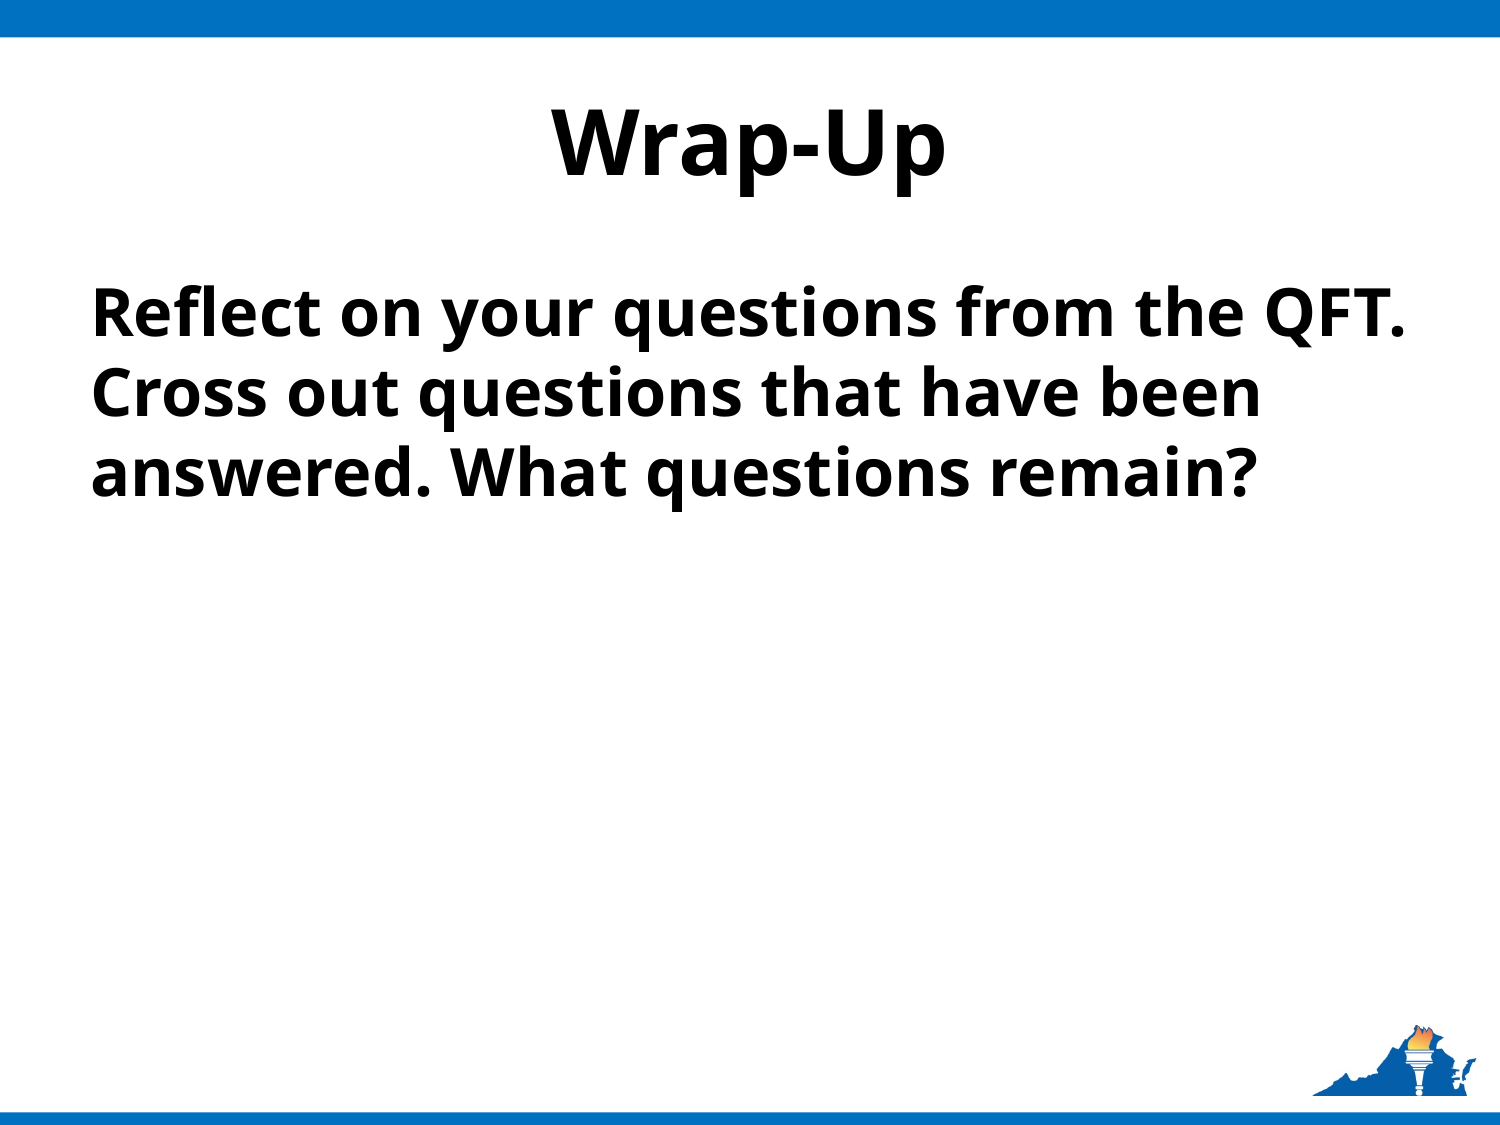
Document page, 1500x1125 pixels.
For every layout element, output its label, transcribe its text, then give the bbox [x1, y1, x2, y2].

title Wrap-Up [75, 45, 1425, 233]
picture [1312, 1025, 1477, 1096]
list Reflect on your questions from the QFT. Cross out questions that have been answered. What questions remain? [75, 262, 1425, 1005]
